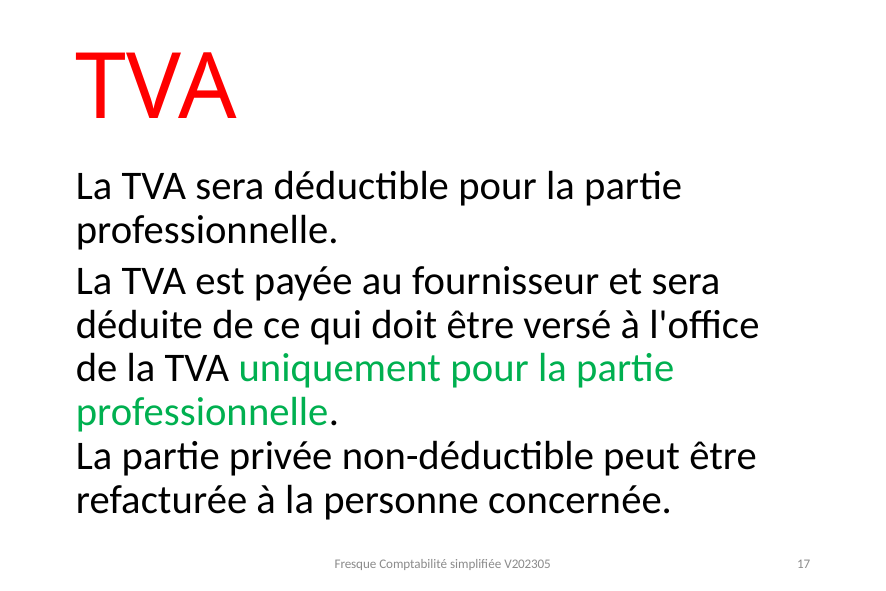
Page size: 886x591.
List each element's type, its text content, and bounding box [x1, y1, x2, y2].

list La TVA sera déductible pour la partie professionnelle. La TVA est payée au fournisseur et sera déduite de ce qui doit être versé à l'office de la TVA uniquement pour la partie professionnelle. La partie privée non-déductible peut être refacturée à la personne concernée. [60, 157, 825, 532]
title TVA [60, 31, 825, 146]
footer Fresque Comptabilité simplifiée V202305 [293, 547, 593, 579]
slide_number 17 [625, 547, 825, 579]
